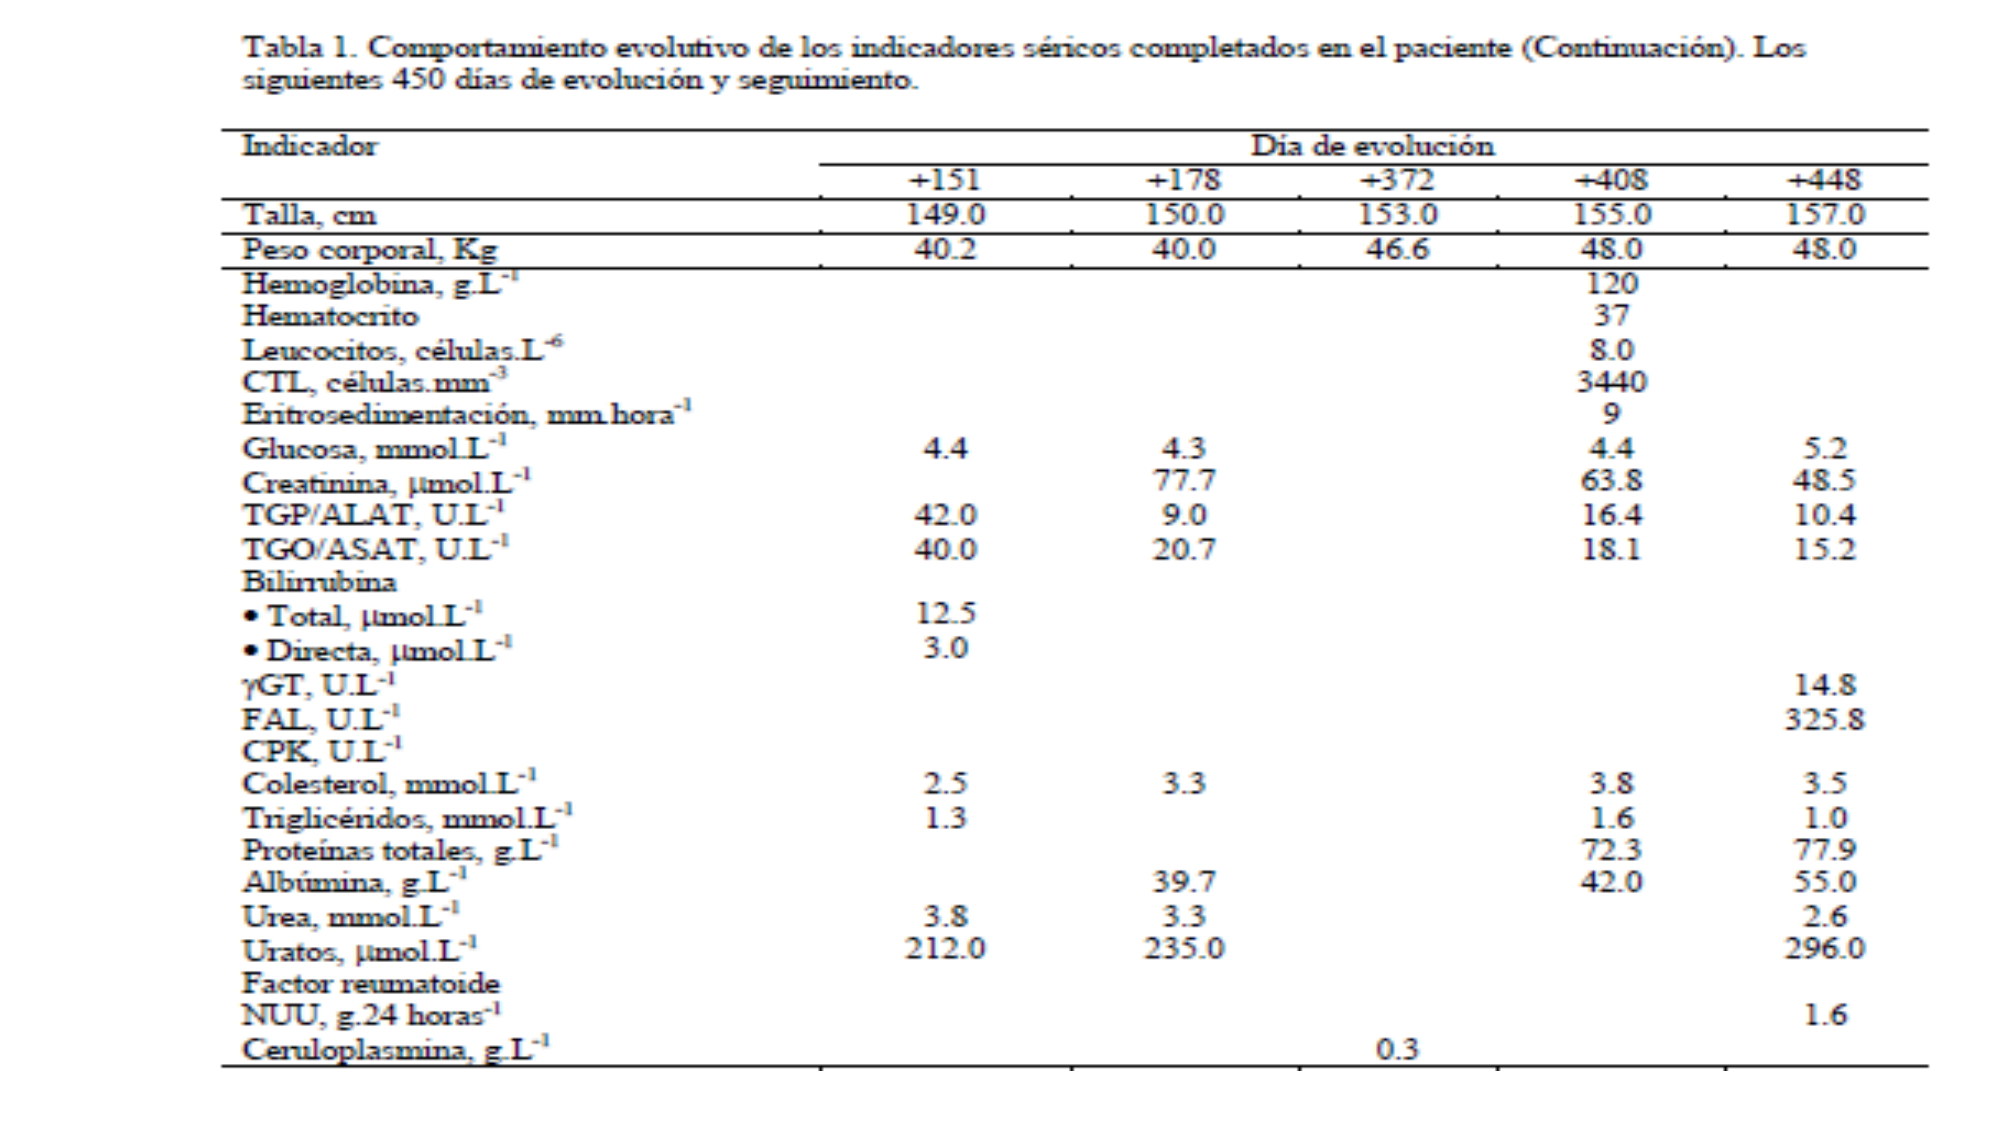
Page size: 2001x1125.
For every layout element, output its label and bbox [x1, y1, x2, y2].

picture [216, 0, 1986, 1071]
